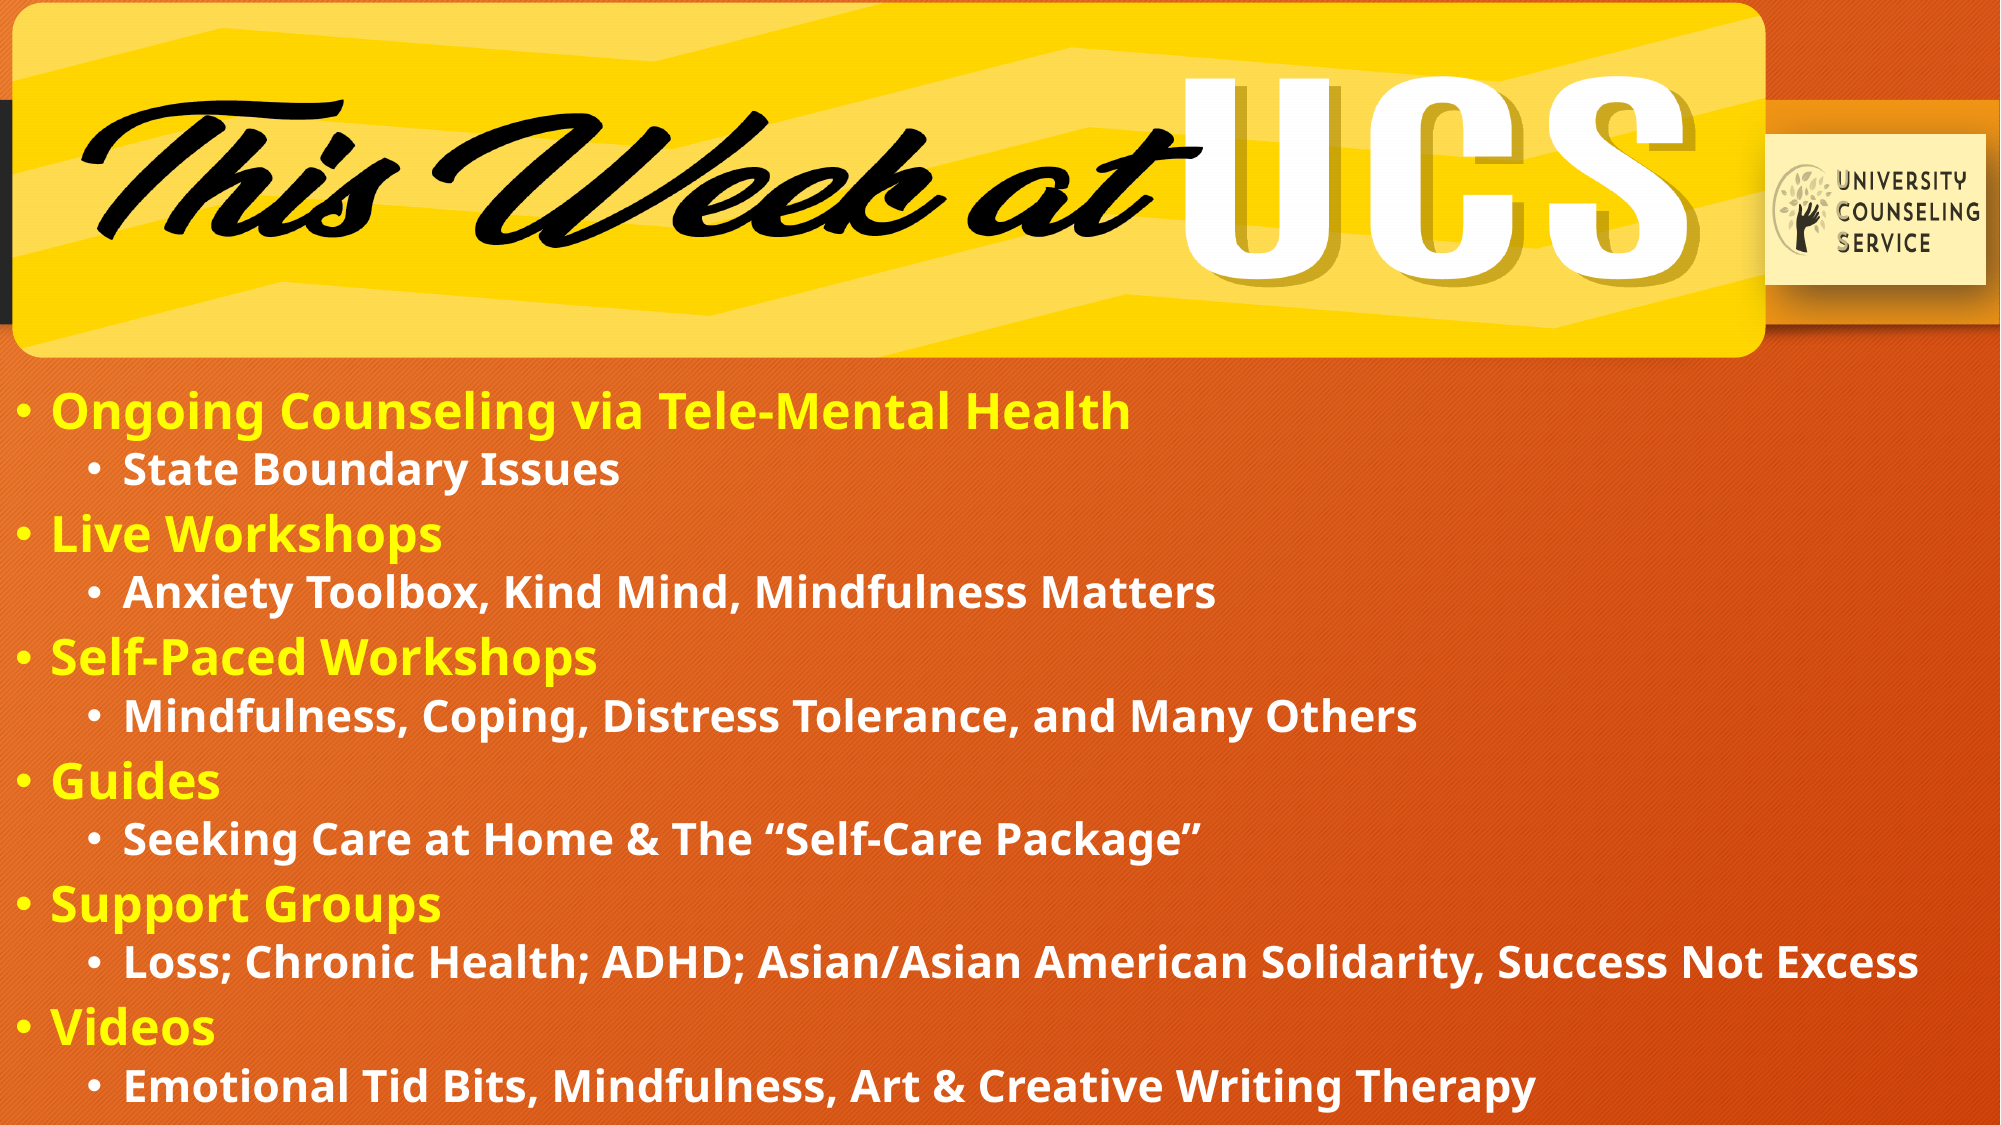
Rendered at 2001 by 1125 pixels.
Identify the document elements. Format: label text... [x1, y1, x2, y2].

list Ongoing Counseling via Tele-Mental Health State Boundary Issues Live Workshops Anxiety Toolbox, Kind Mind, Mindfulness Matters Self-Paced Workshops Mindfulness, Coping, Distress Tolerance, and Many Others Guides Seeking Care at Home & The “Self-Care Package” Support Groups Loss; Chronic Health; ADHD; Asian/Asian American Solidarity, Success Not Excess Videos Emotional Tid Bits, Mindfulness, Art & Creative Writing Therapy [0, 378, 2000, 1123]
picture [0, 2, 2000, 376]
